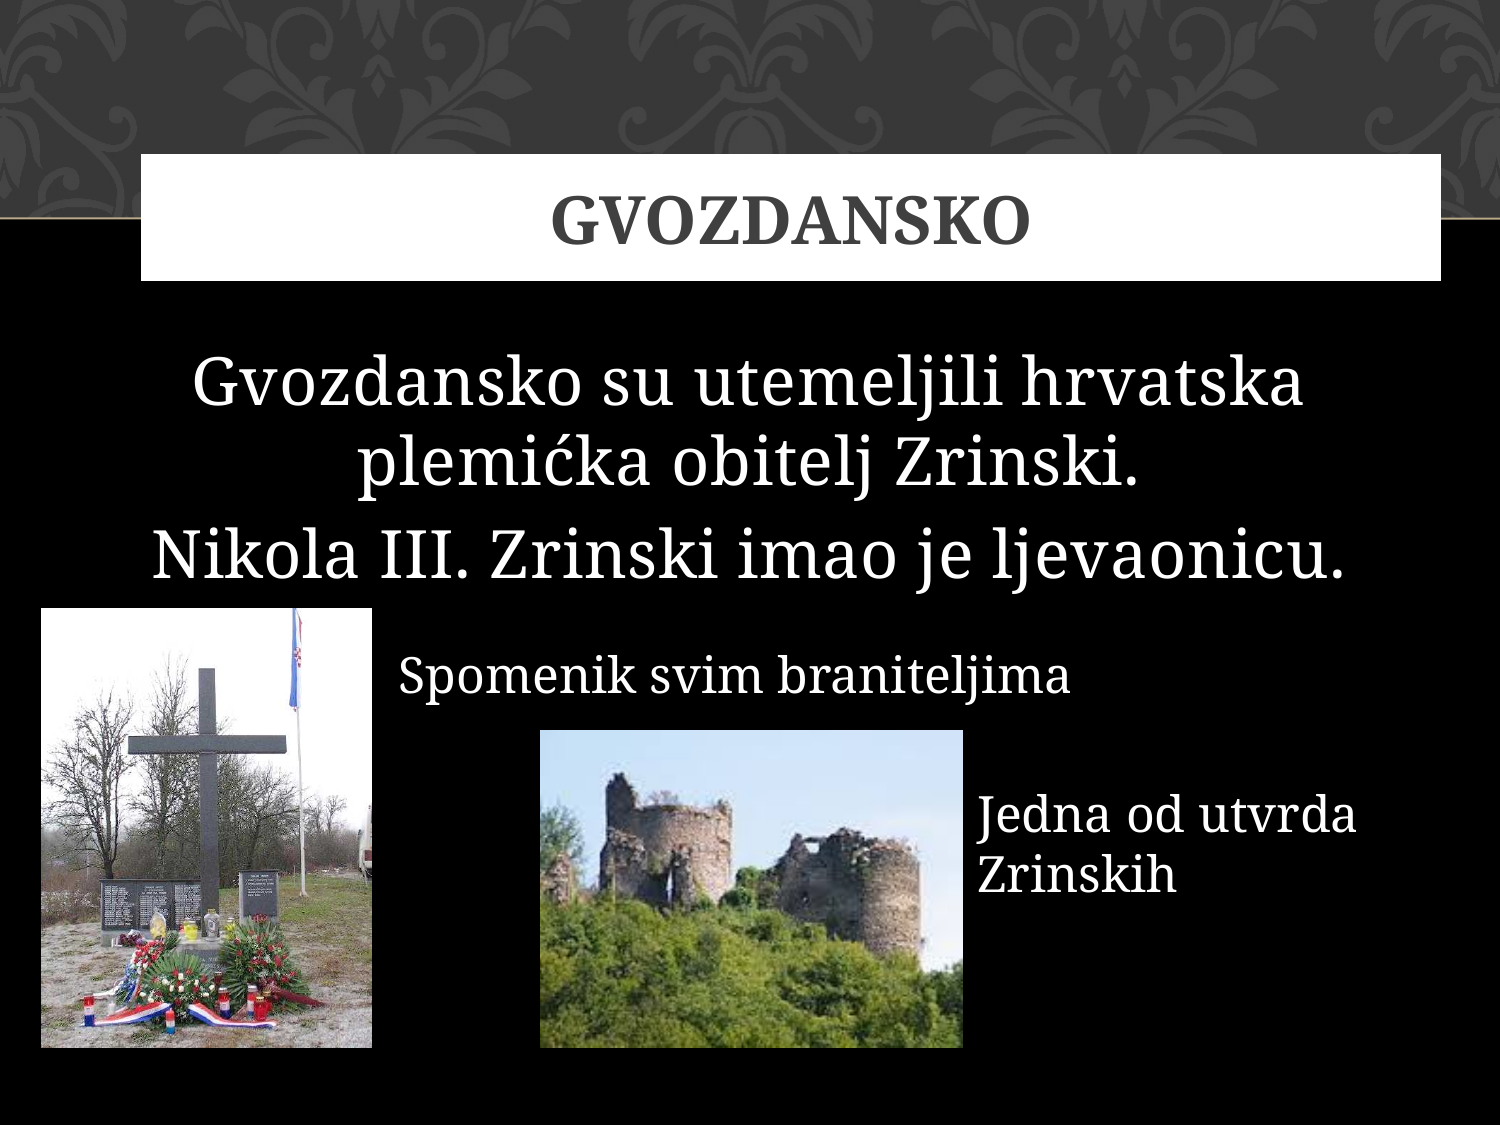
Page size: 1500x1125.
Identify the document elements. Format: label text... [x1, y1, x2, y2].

picture [539, 730, 963, 1049]
list Gvozdansko su utemeljili hrvatska plemićka obitelj Zrinski. Nikola III. Zrinski imao je ljevaonicu. [75, 331, 1425, 1000]
picture [40, 608, 372, 1049]
text_box Jedna od utvrda Zrinskih [969, 775, 1483, 910]
text_box Spomenik svim braniteljima [383, 636, 1117, 712]
title Gvozdansko [141, 154, 1441, 281]
